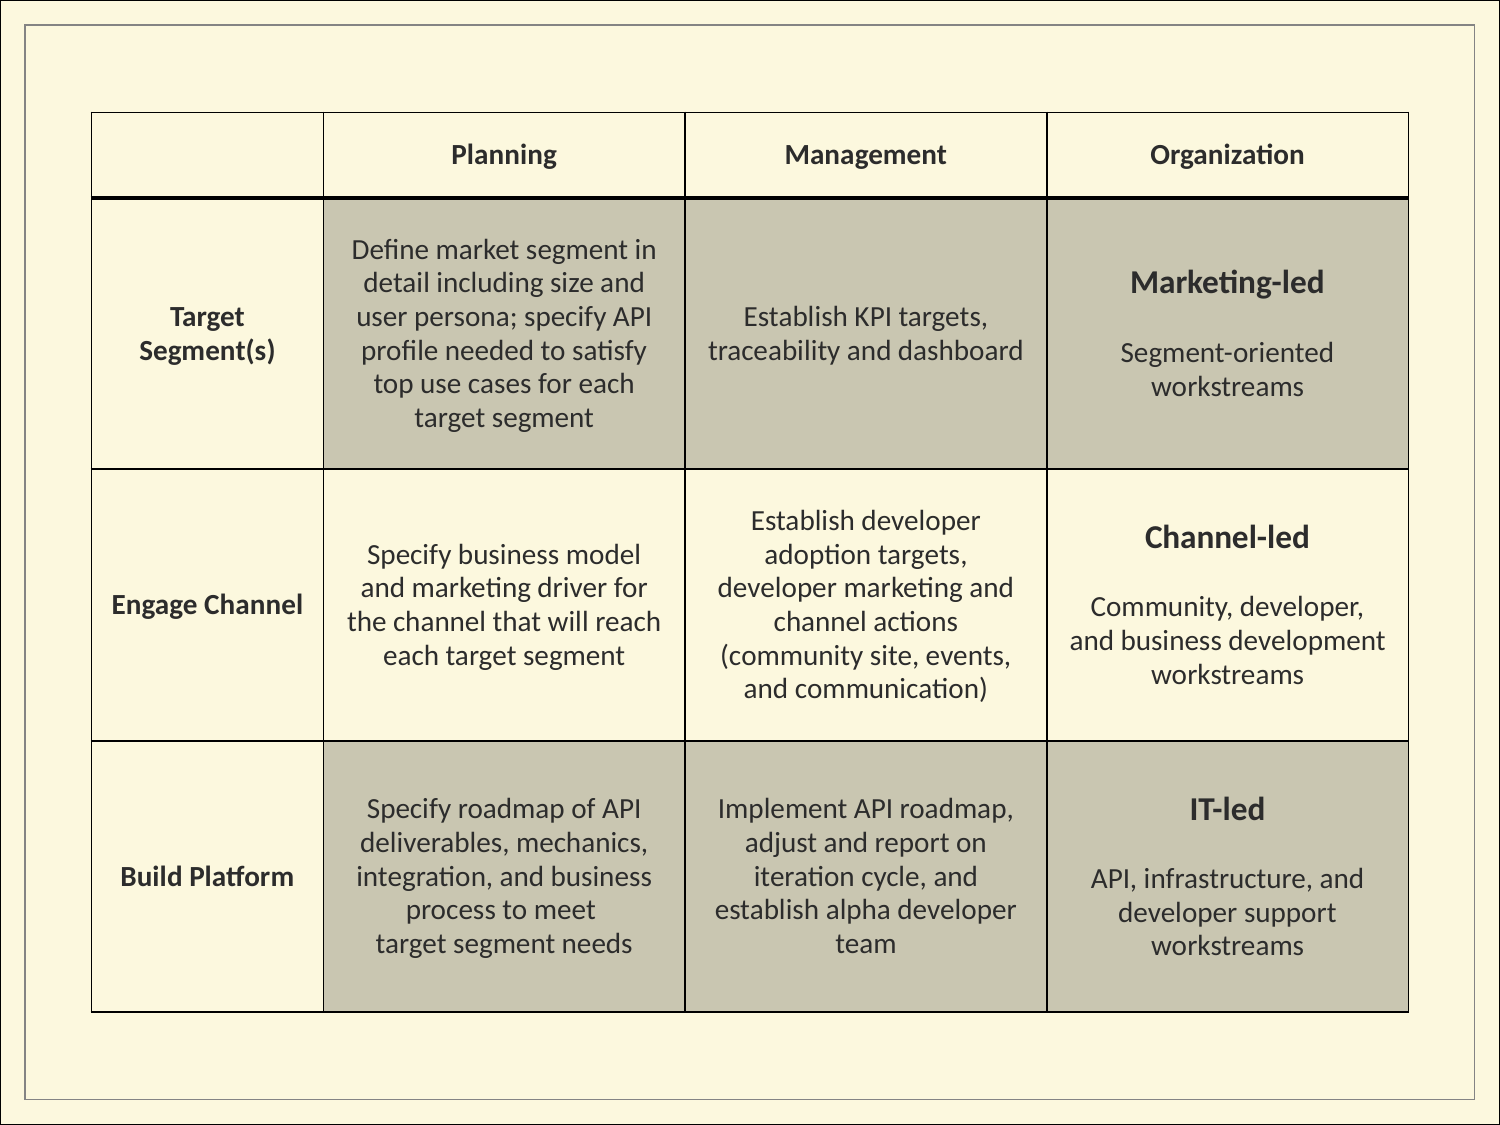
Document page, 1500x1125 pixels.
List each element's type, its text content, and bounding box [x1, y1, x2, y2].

table_cell Specify roadmap of API deliverables, mechanics, integration, and business process to meet target segment needs [324, 742, 684, 1011]
table_cell Establish developer adoption targets, developer marketing and channel actions (community site, events, and communication) [686, 470, 1046, 740]
table_cell Establish KPI targets, traceability and dashboard [686, 200, 1046, 468]
table_header [92, 113, 323, 196]
table_header Management [686, 113, 1046, 196]
table_header Organization [1048, 113, 1408, 196]
table_header Planning [324, 113, 684, 196]
table_cell Channel-led Community, developer, and business development workstreams [1048, 470, 1408, 740]
table_cell Implement API roadmap, adjust and report on iteration cycle, and establish alpha developer team [686, 742, 1046, 1011]
table_cell Specify business model and marketing driver for the channel that will reach each target segment [324, 470, 684, 740]
table_cell Engage Channel [92, 470, 323, 740]
table_cell Build Platform [92, 742, 323, 1011]
table_cell Marketing-led Segment-oriented workstreams [1048, 200, 1408, 468]
table_cell Define market segment in detail including size and user persona; specify API profile needed to satisfy top use cases for each target segment [324, 200, 684, 468]
table_cell IT-led API, infrastructure, and developer support workstreams [1048, 742, 1408, 1011]
table_cell Target Segment(s) [92, 200, 323, 468]
